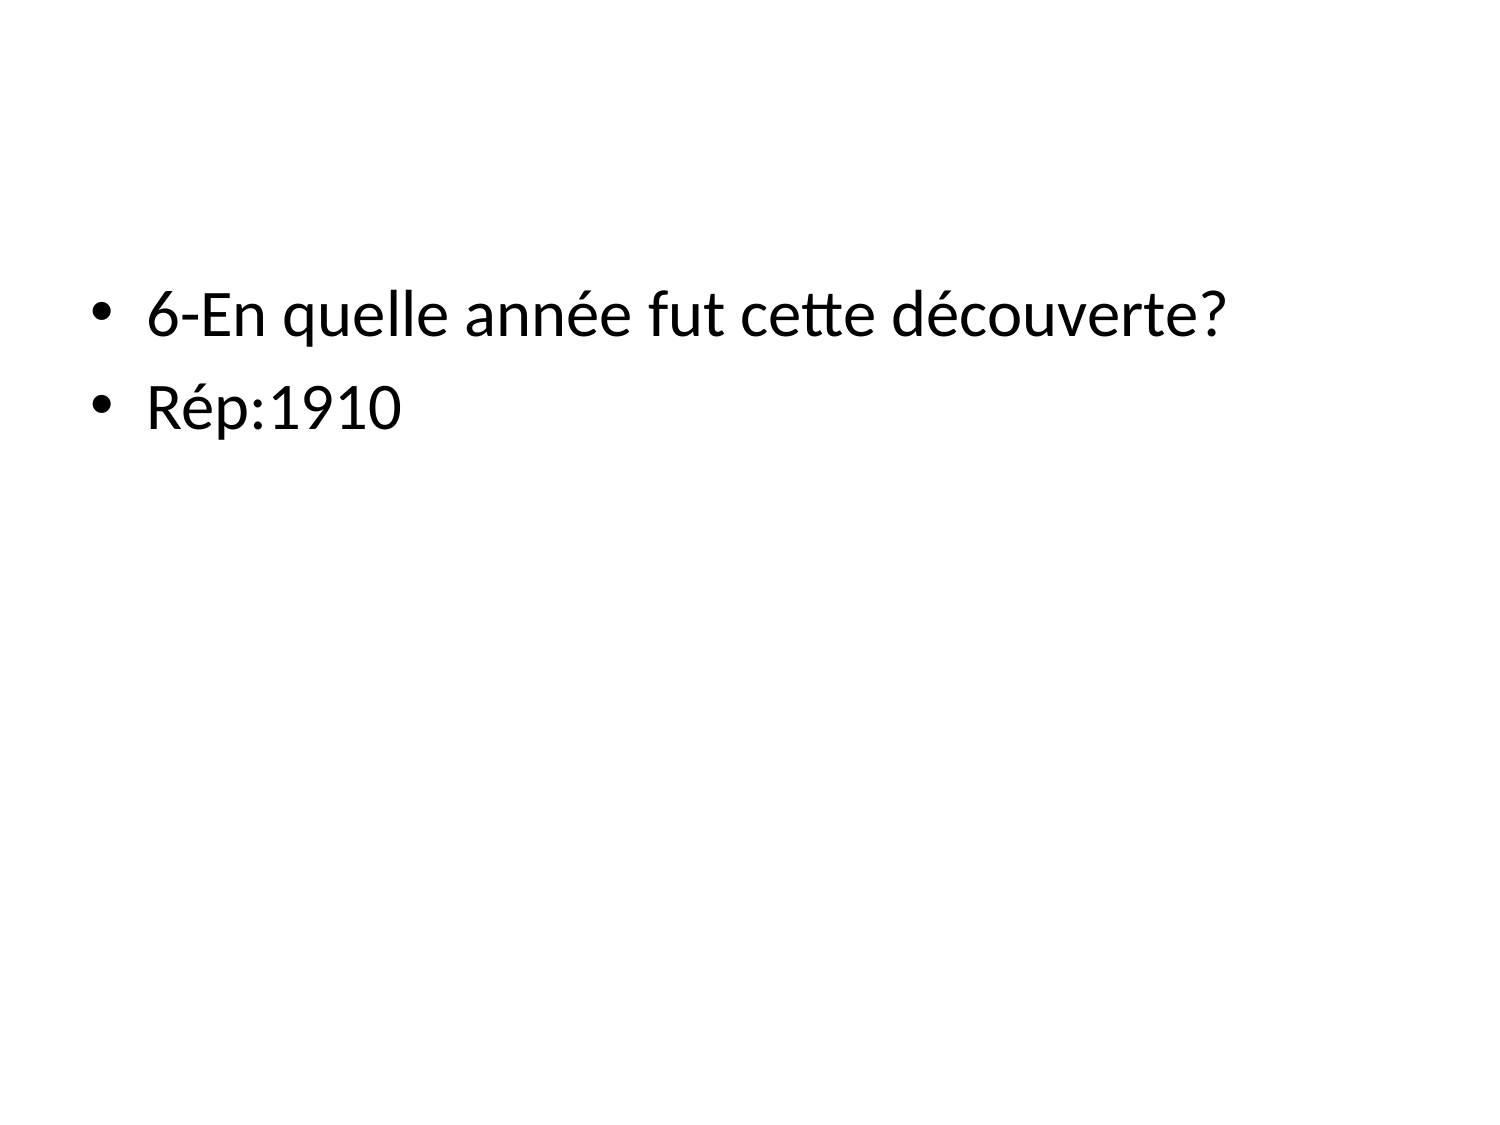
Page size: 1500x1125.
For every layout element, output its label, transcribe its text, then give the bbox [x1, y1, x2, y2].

list 6-En quelle année fut cette découverte? Rép:1910 [75, 262, 1425, 1005]
